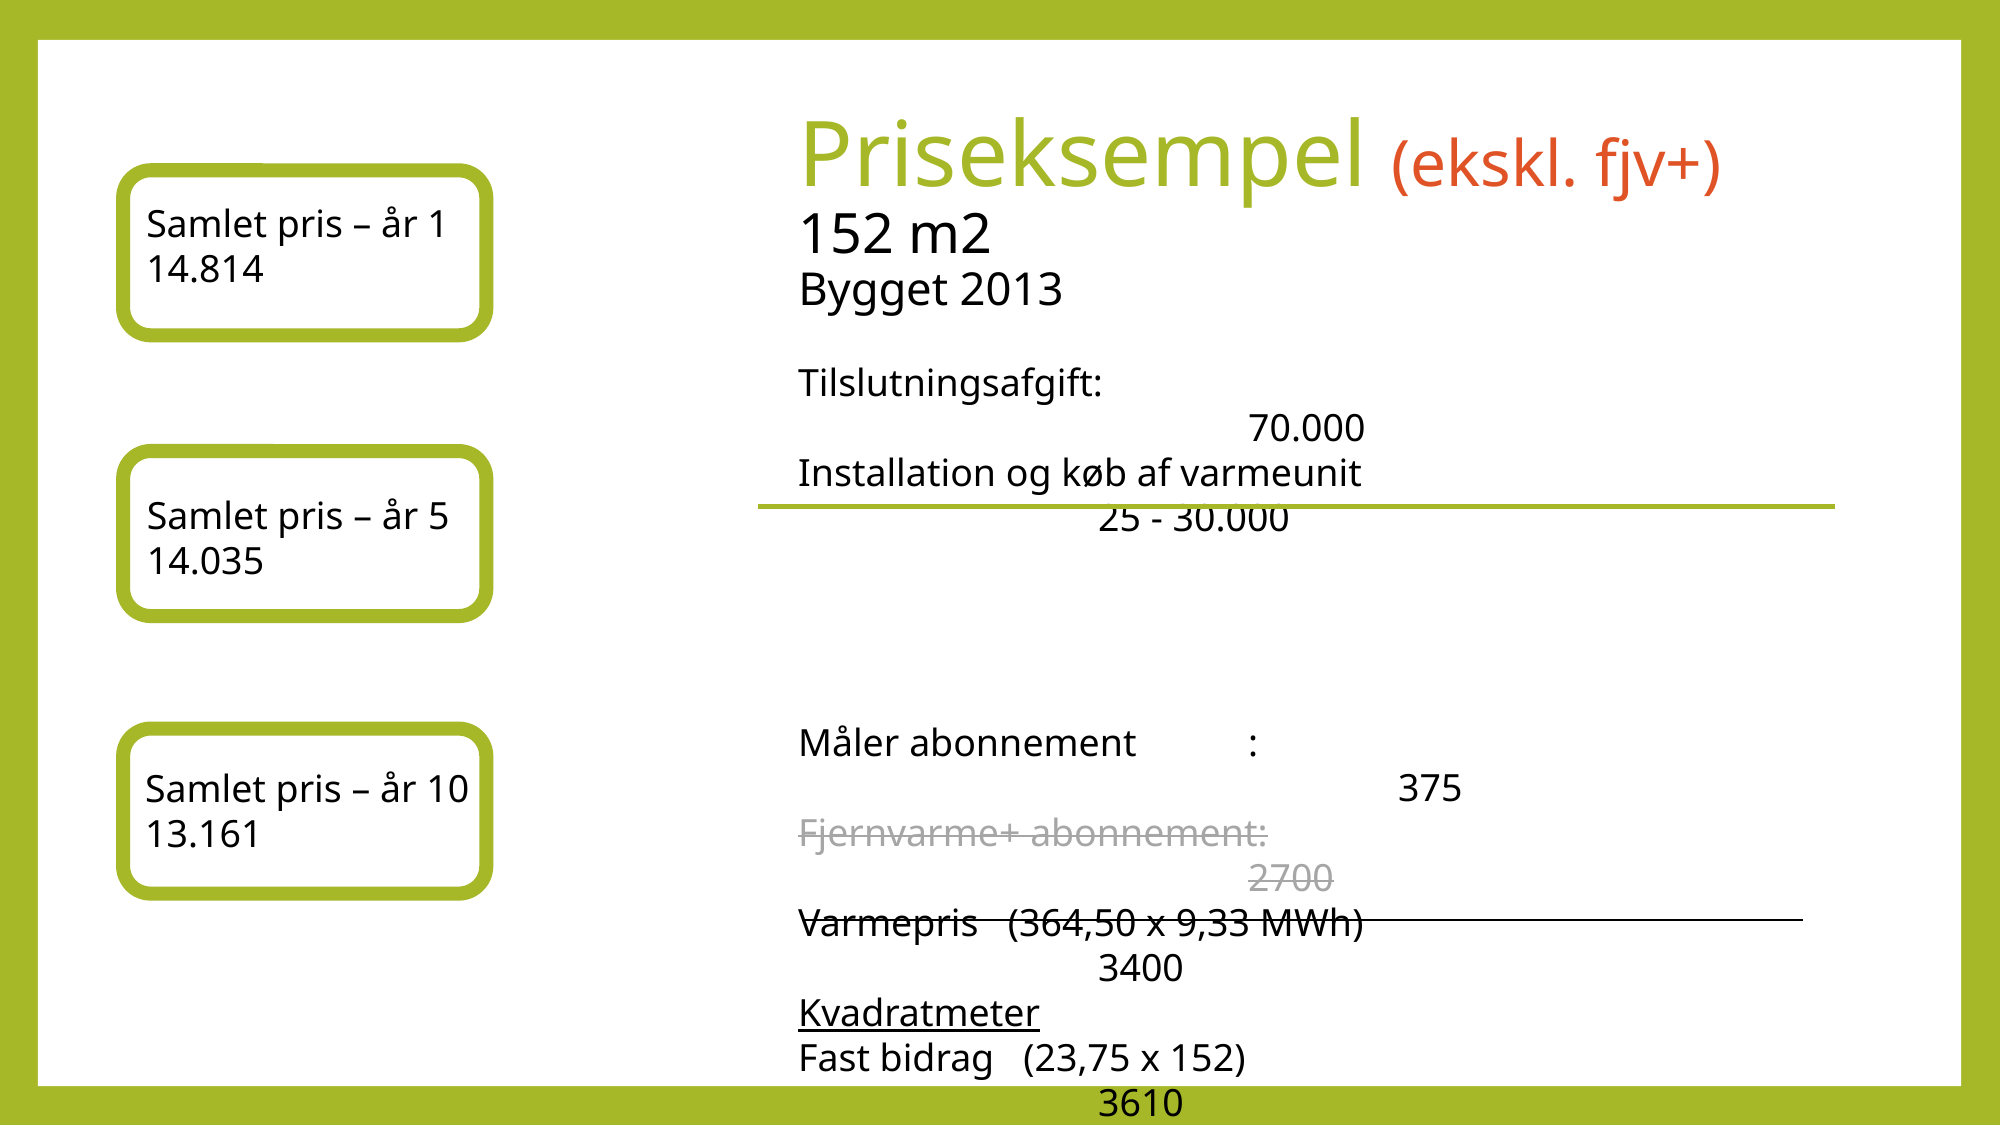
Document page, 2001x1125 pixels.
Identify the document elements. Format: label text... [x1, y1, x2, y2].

text_box Tilslutningsafgift: 70.000 Installation og køb af varmeunit 25 - 30.000 Måler abonnement : 375 Fjernvarme+ abonnement: 2700 Varmepris (364,50 x 9,33 MWh) 3400 Kvadratmeter Fast bidrag (23,75 x 152) 3610 Tillæg til fast bidrag (48,87 x 152) 7428 Samlet varmeudgift år 0 14.814 [783, 351, 1882, 1125]
text_box [121, 449, 488, 618]
text_box [121, 726, 488, 896]
title Priseksempel (ekskl. fjv+) 152 m2 Bygget 2013 [783, 99, 1882, 323]
text_box [121, 168, 488, 337]
